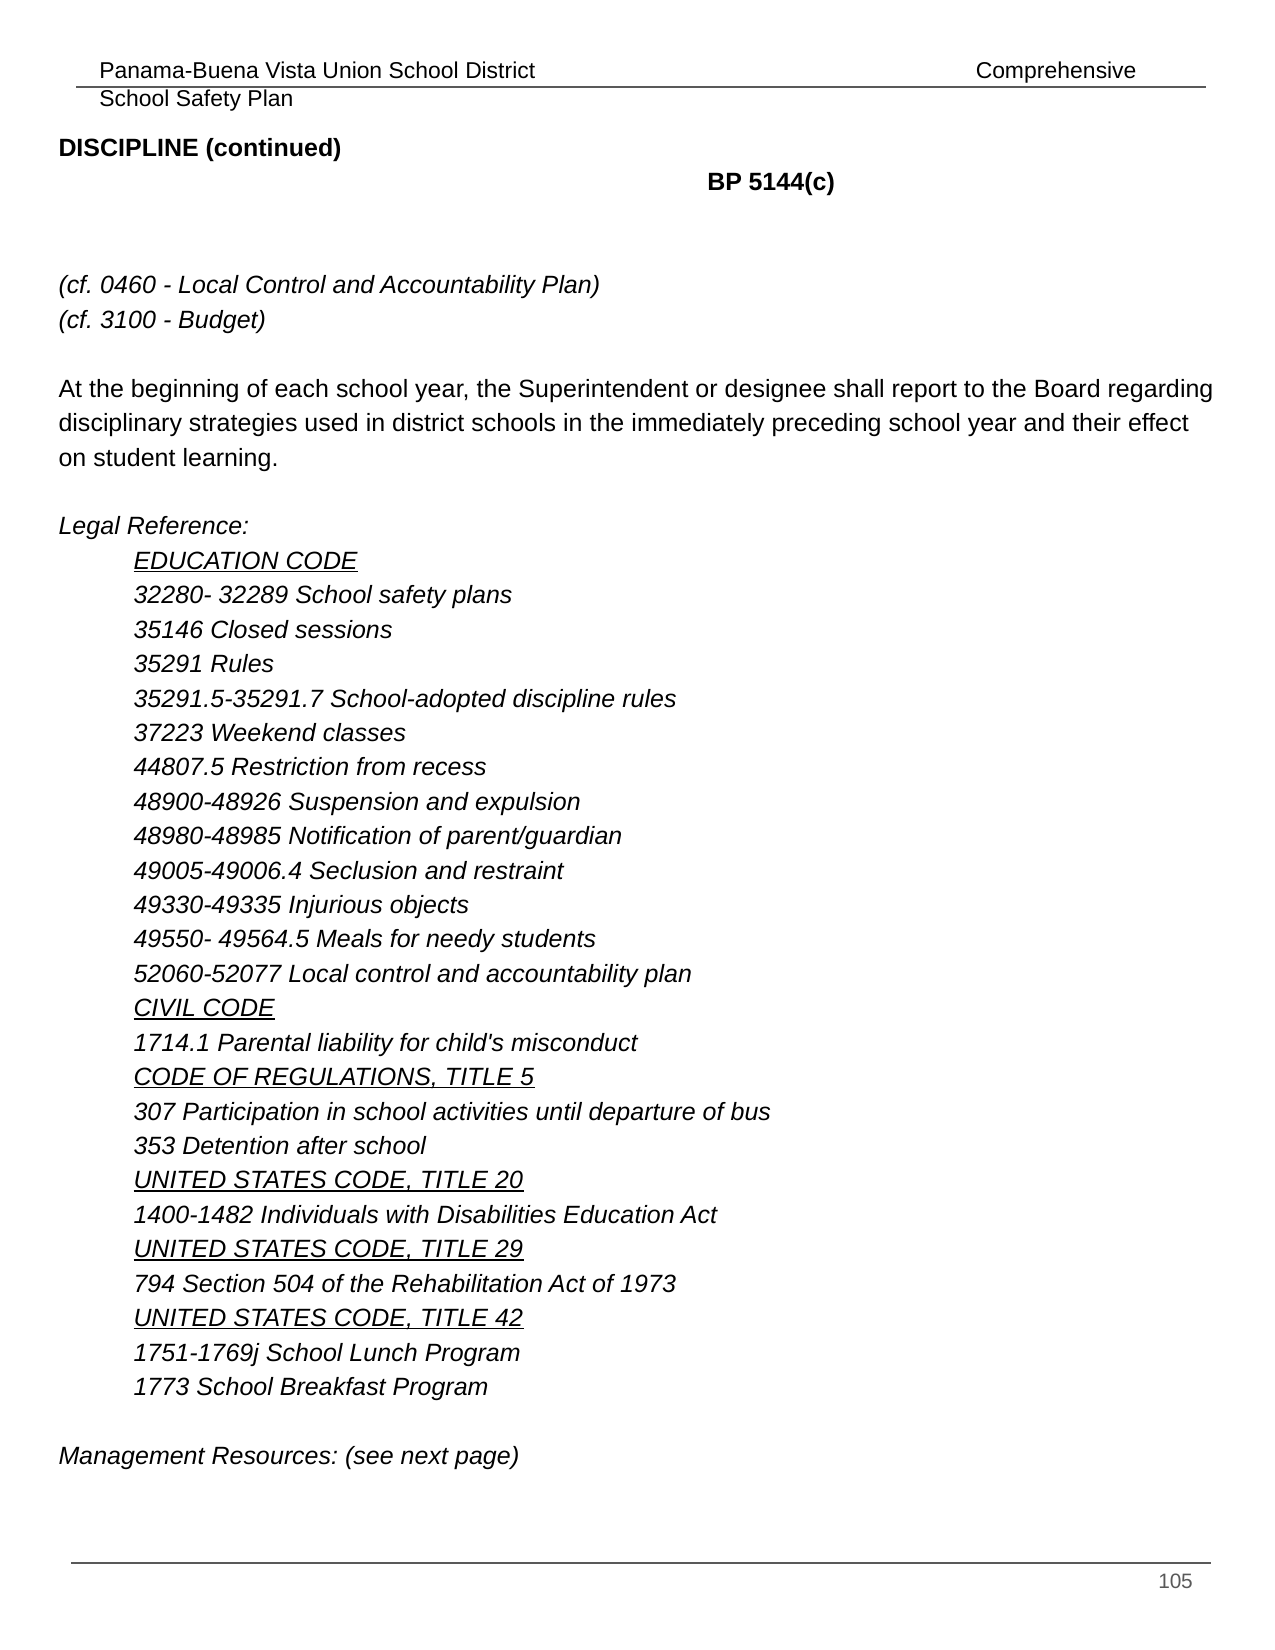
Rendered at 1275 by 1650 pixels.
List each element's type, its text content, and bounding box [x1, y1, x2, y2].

list DISCIPLINE (continued) BP 5144(c) (cf. 0460 - Local Control and Accountability Plan) (cf. 3100 - Budget) At the beginning of each school year, the Superintendent or designee shall report to the Board regarding disciplinary strategies used in district schools in the immediately preceding school year and their effect on student learning. Legal Reference: EDUCATION CODE 32280- 32289 School safety plans 35146 Closed sessions 35291 Rules 35291.5-35291.7 School-adopted discipline rules 37223 Weekend classes 44807.5 Restriction from recess 48900-48926 Suspension and expulsion 48980-48985 Notification of parent/guardian 49005-49006.4 Seclusion and restraint 49330-49335 Injurious objects 49550- 49564.5 Meals for needy students 52060-52077 Local control and accountability plan CIVIL CODE 1714.1 Parental liability for child's misconduct CODE OF REGULATIONS, TITLE 5 307 Participation in school activities until departure of bus 353 Detention after school UNITED STATES CODE, TITLE 20 1400-1482 Individuals with Disabilities Education Act UNITED STATES CODE, TITLE 29 794 Section 504 of the Rehabilitation Act of 1973 UNITED STATES CODE, TITLE 42 1751-1769j School Lunch Program 1773 School Breakfast Program Management Resources: (see next page) [43, 111, 1232, 1601]
slide_number ‹#› [1131, 1552, 1208, 1623]
